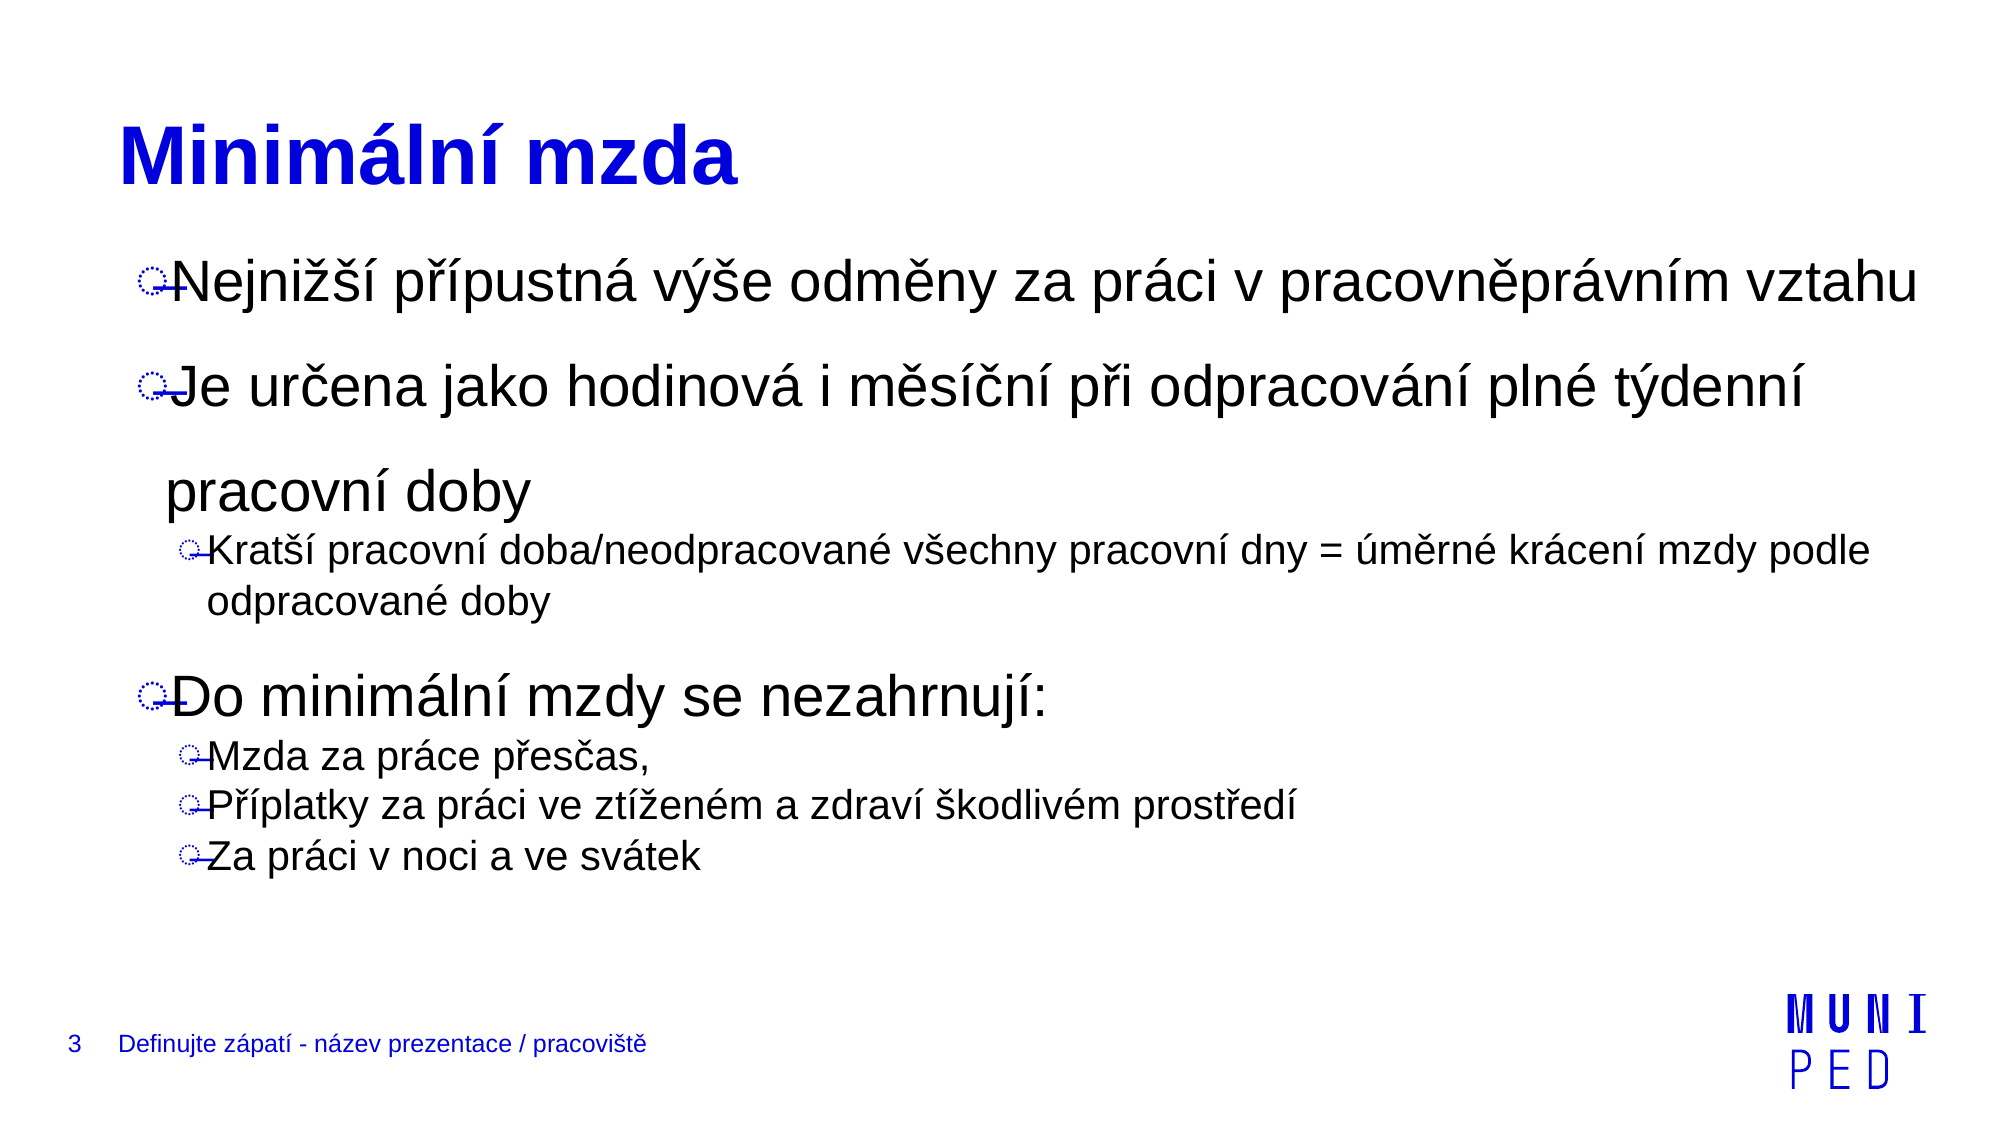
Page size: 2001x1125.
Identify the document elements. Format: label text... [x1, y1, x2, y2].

footer Definujte zápatí - název prezentace / pracoviště [118, 1021, 1418, 1063]
slide_number 3 [67, 1021, 110, 1063]
list Nejnižší přípustná výše odměny za práci v pracovněprávním vztahu Je určena jako hodinová i měsíční při odpracování plné týdenní pracovní doby Kratší pracovní doba/neodpracované všechny pracovní dny = úměrné krácení mzdy podle odpracované doby Do minimální mzdy se nezahrnují: Mzda za práce přesčas, Příplatky za práci ve ztíženém a zdraví škodlivém prostředí Za práci v noci a ve svátek [124, 208, 1950, 888]
title Minimální mzda [118, 118, 1883, 193]
